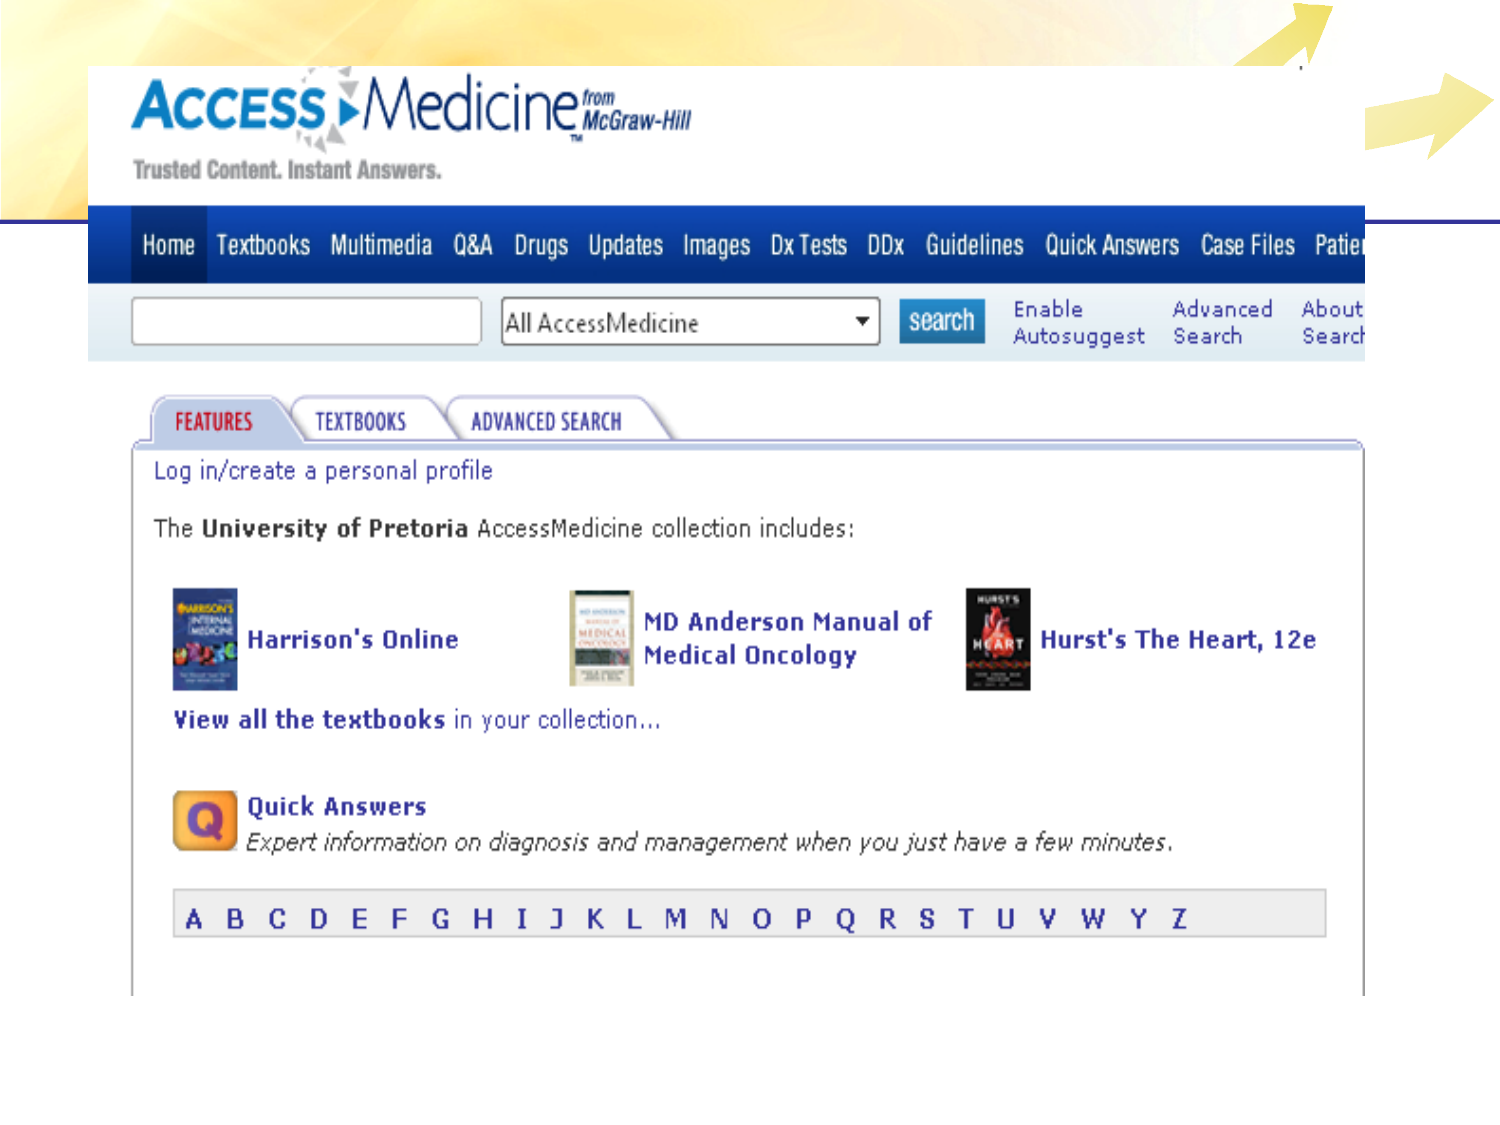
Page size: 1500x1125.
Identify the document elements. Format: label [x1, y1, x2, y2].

list [88, 66, 1365, 996]
